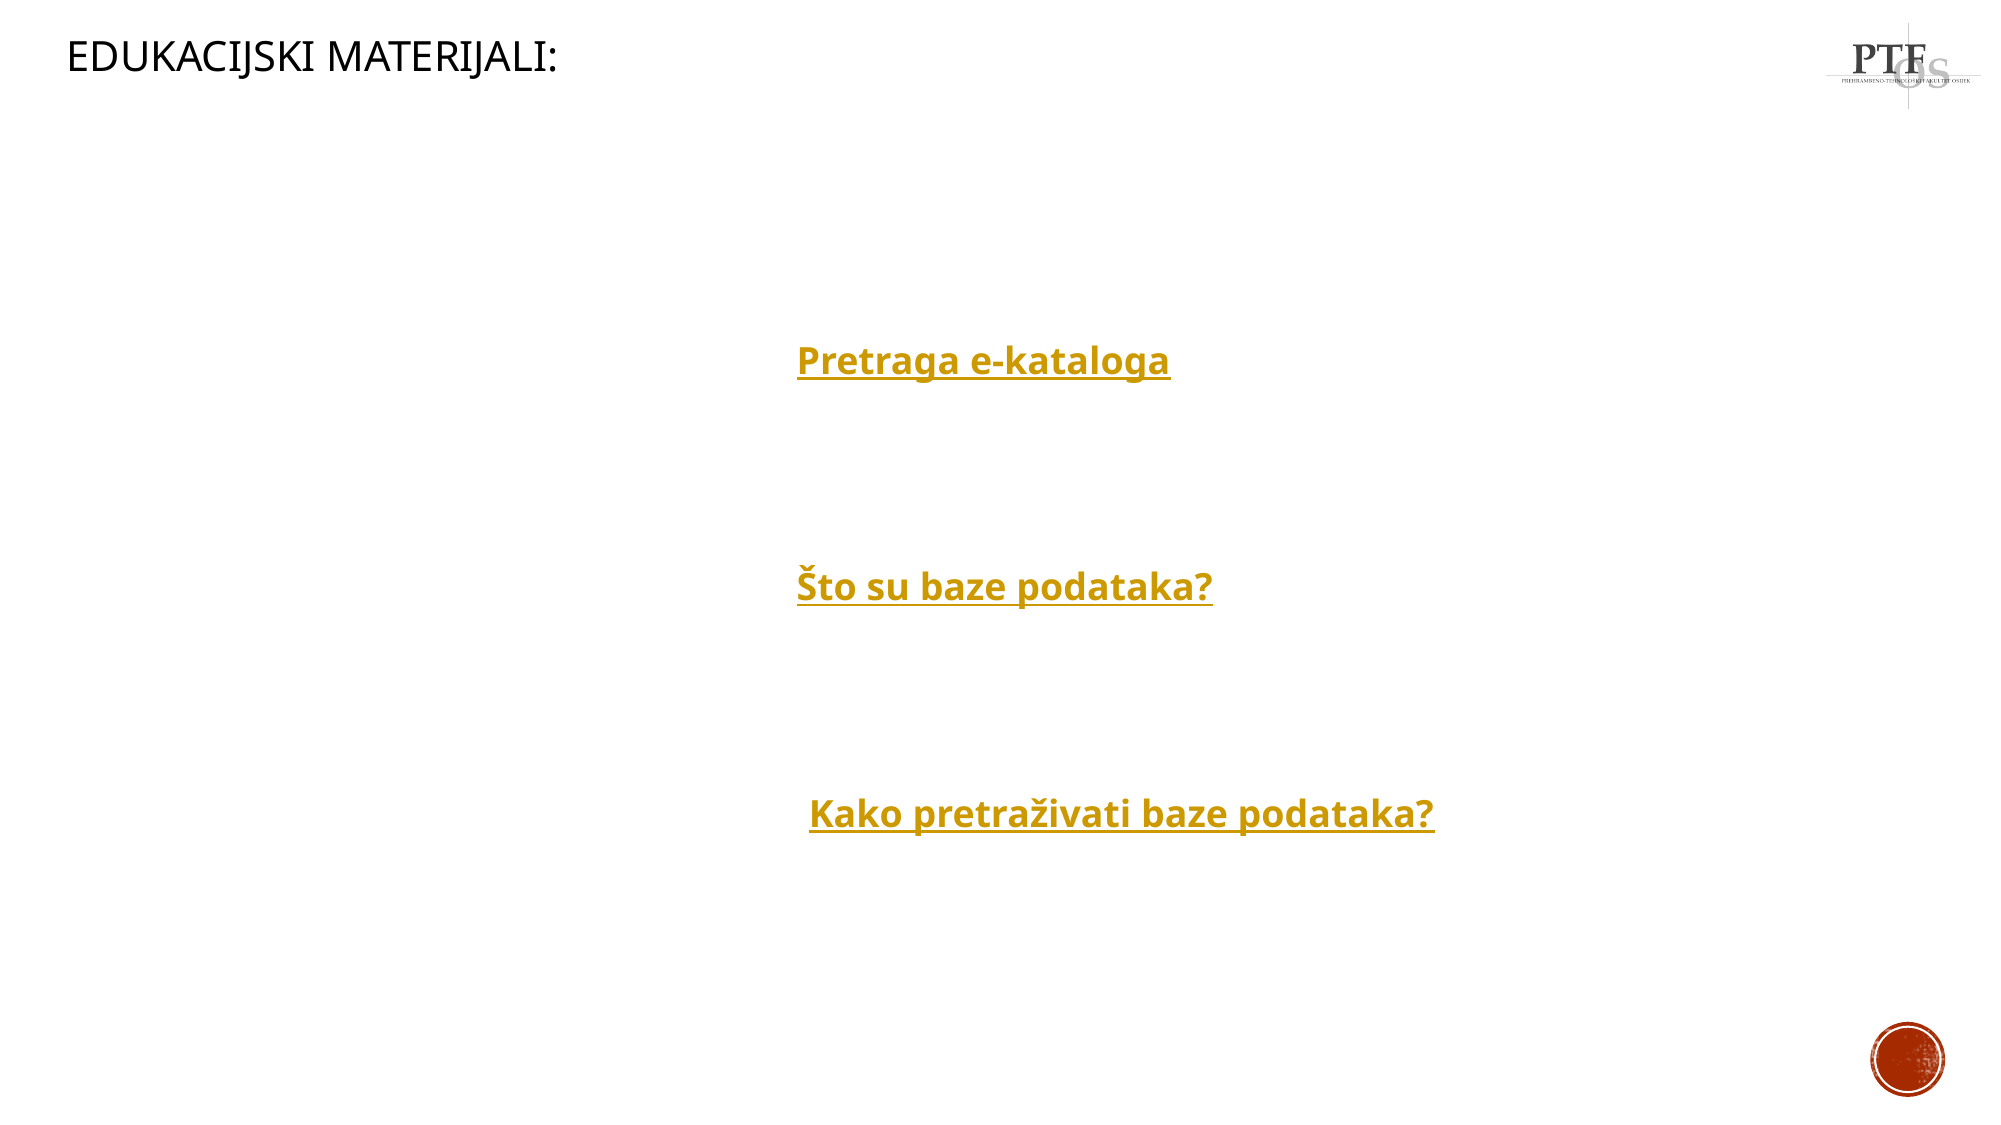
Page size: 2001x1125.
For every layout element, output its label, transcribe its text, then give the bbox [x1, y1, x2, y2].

text_box edukacijski materijali: [52, 27, 577, 92]
text_box ​Kako pretraživati baze podataka? [794, 782, 1458, 848]
picture [1826, 23, 1981, 109]
text_box Što su baze podataka? [781, 555, 1314, 622]
text_box Pretraga e-kataloga [781, 329, 1314, 396]
